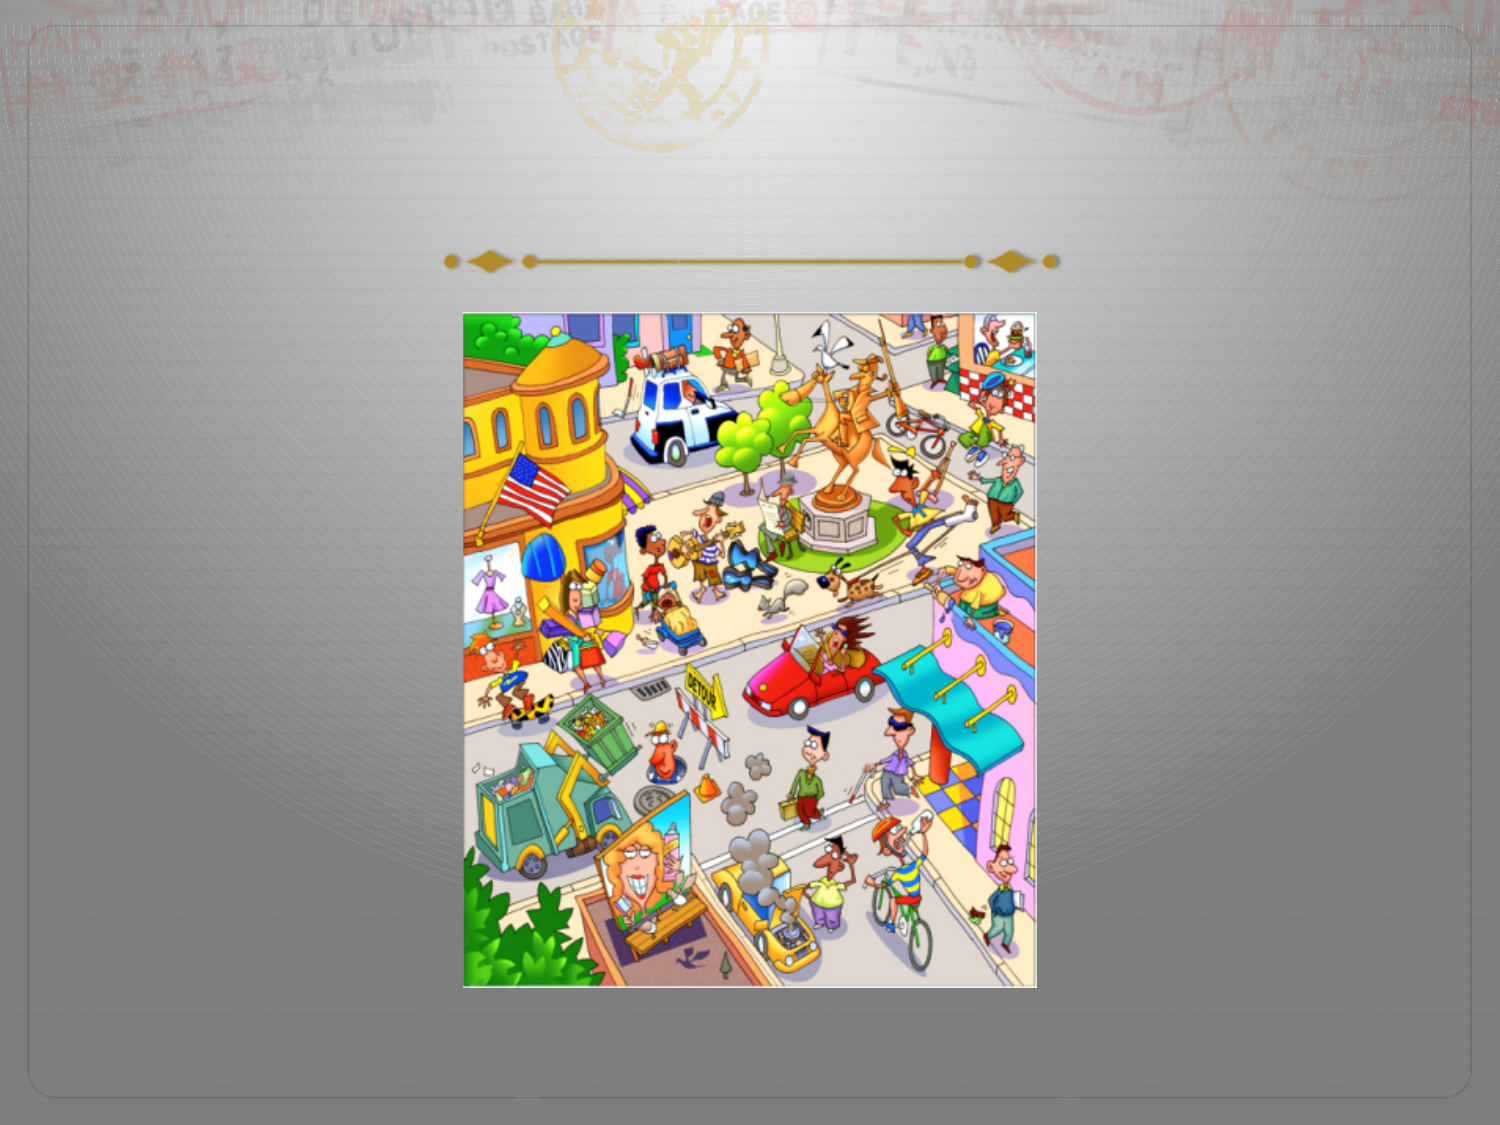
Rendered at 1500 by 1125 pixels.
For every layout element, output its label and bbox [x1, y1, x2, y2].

picture [0, 0, 1500, 1125]
list [93, 312, 1407, 988]
